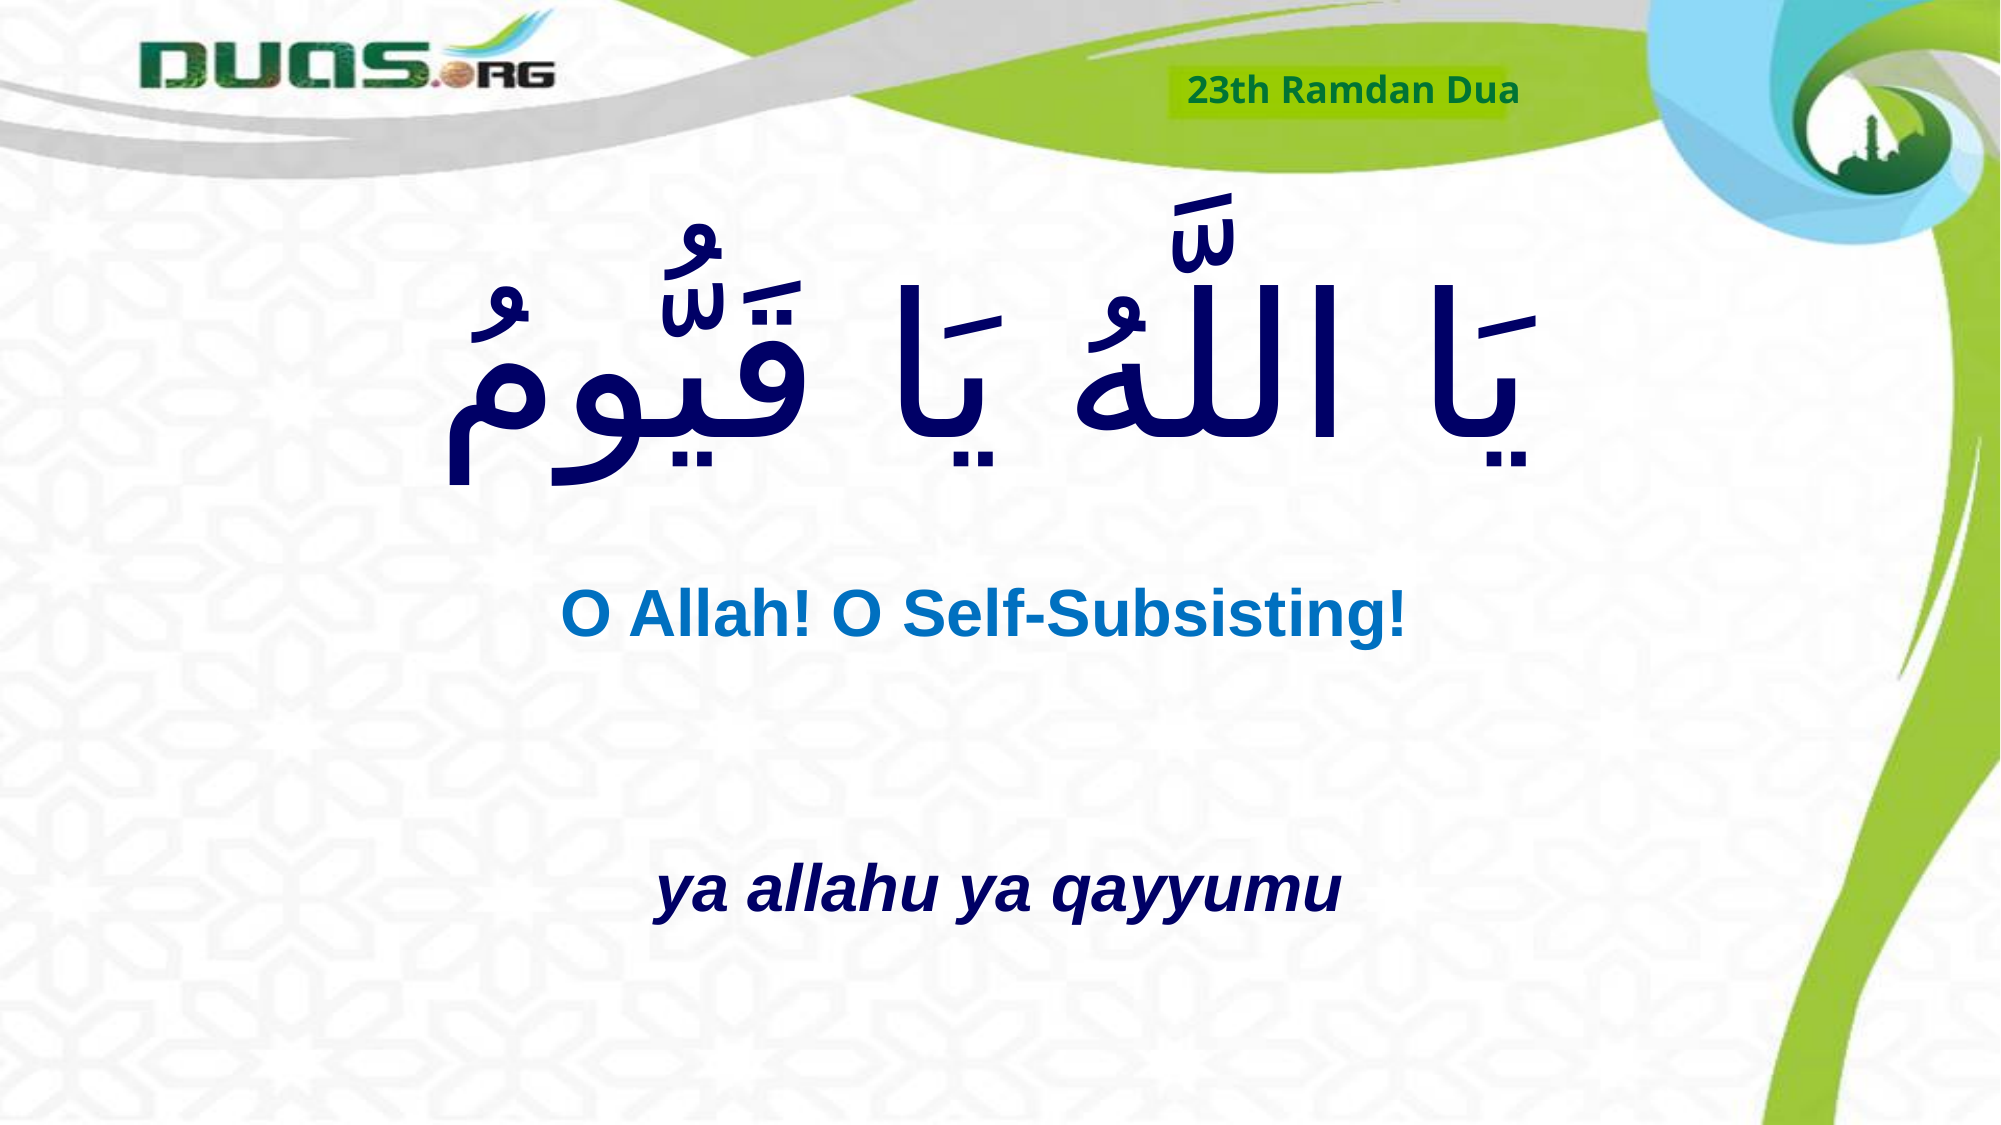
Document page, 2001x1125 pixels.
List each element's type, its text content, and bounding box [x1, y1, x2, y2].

title يَا اللَّهُ يَا قَيُّومُ [266, 273, 1705, 515]
picture [0, 0, 2001, 1125]
subtitle O Allah! O Self-Subsisting! [161, 562, 1810, 850]
text_box ya allahu ya qayyumu [287, 837, 1713, 925]
text_box 23th Ramdan Dua [1082, 58, 1626, 118]
